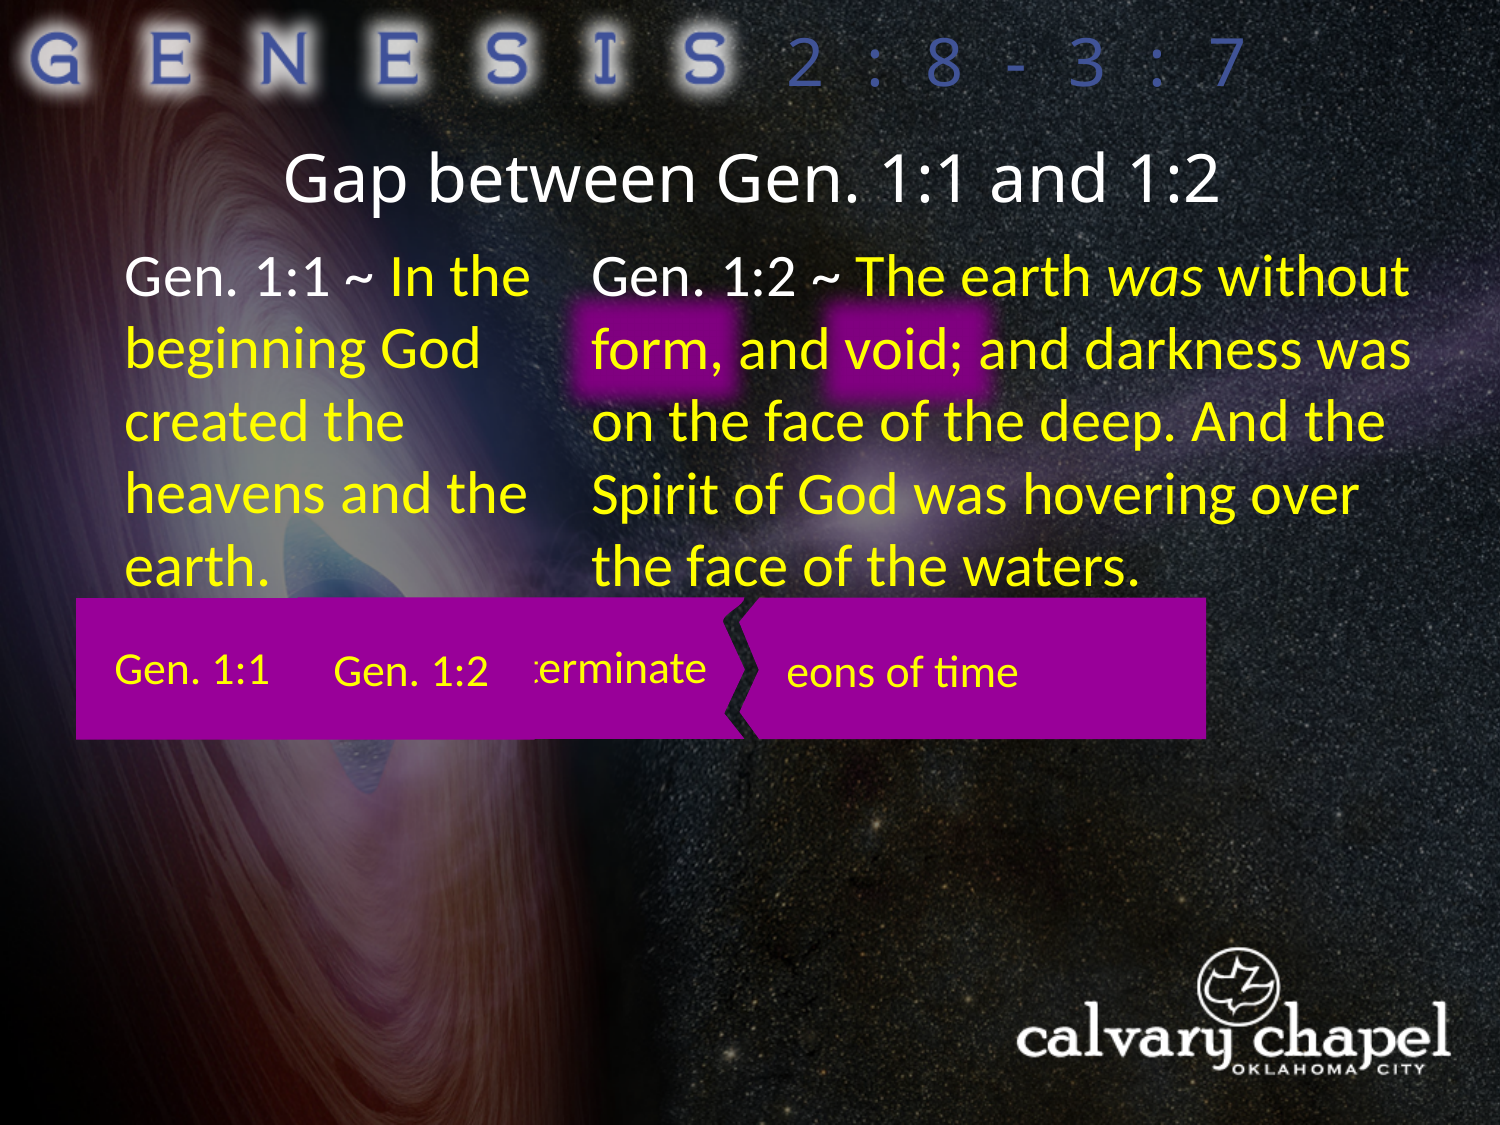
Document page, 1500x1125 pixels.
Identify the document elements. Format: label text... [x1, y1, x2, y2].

text_box 2:8-3:7 [771, 12, 1429, 108]
text_box Gap between Gen. 1:1 and 1:2 [75, 128, 1429, 224]
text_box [297, 597, 739, 739]
text_box Gen. 1:2 ~ The earth was without form, and void; and darkness was on the face of the deep. And the Spirit of God was hovering over the face of the waters. [593, 229, 1429, 607]
picture [0, 0, 1500, 1125]
text_box Gen. 1:1 ~ In the beginning God created the heavens and the earth. [109, 228, 593, 598]
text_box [305, 598, 535, 740]
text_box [739, 597, 1207, 740]
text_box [76, 598, 305, 740]
